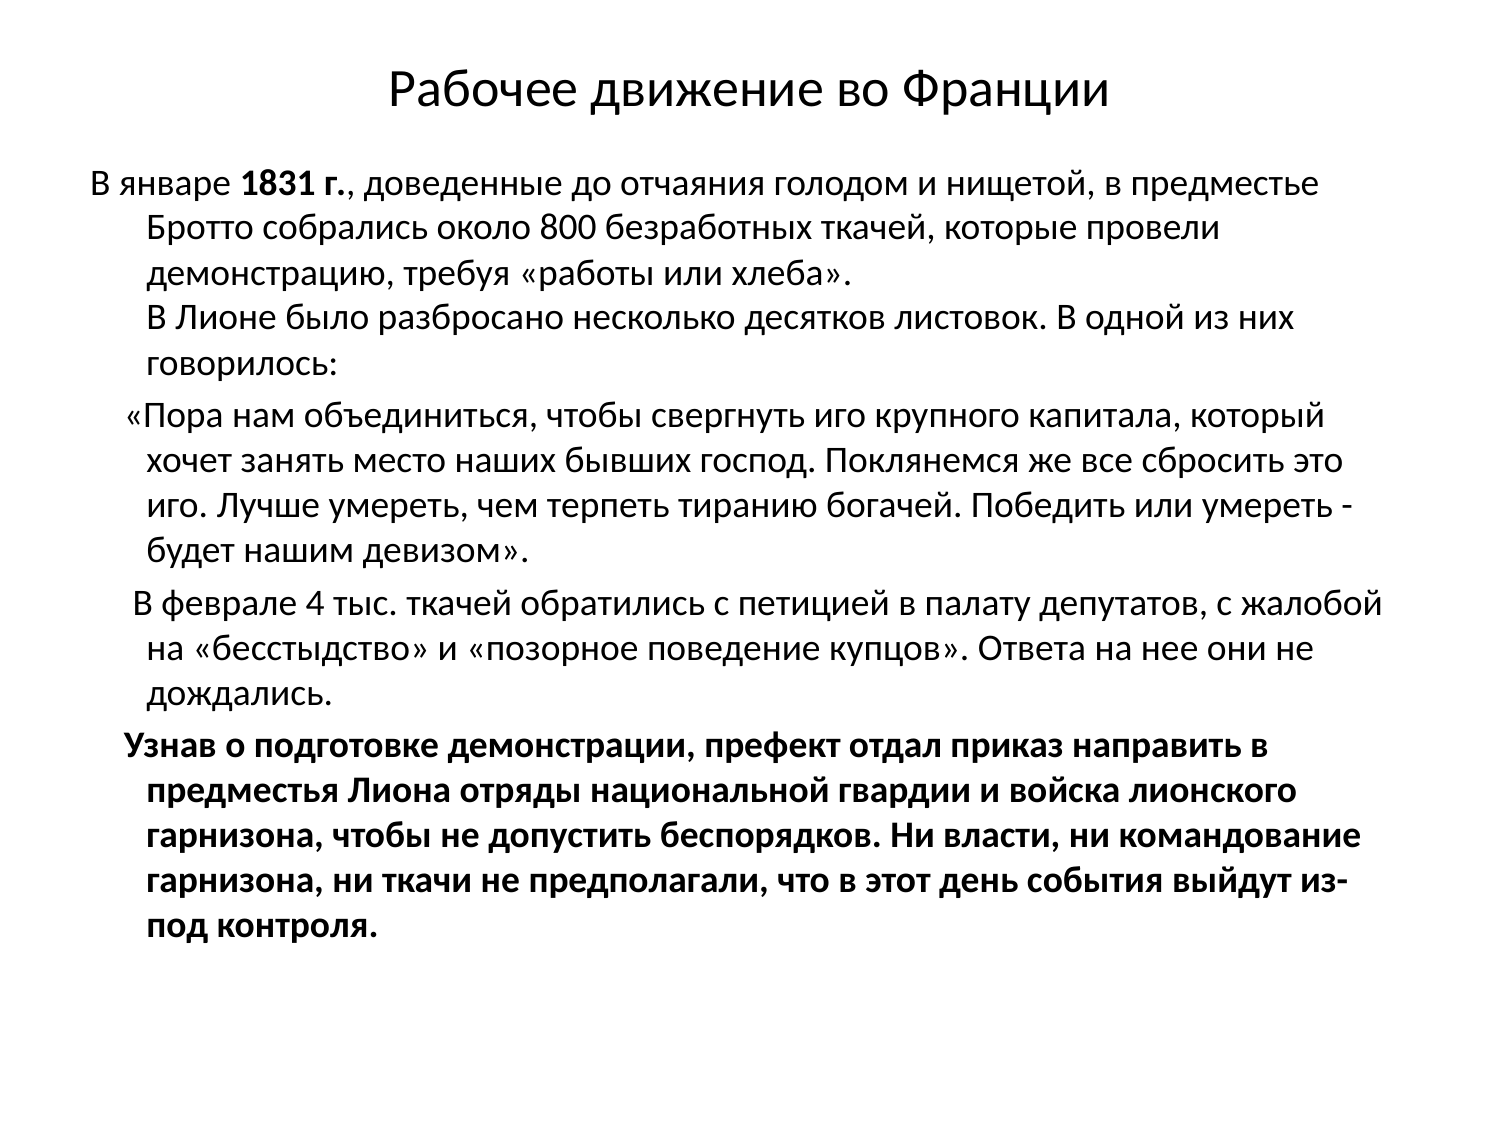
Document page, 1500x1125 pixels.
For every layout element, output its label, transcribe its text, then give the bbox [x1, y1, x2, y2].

list В январе 1831 г., доведенные до отчаяния голодом и нищетой, в предместье Бротто собрались около 800 безработных ткачей, которые провели демонстрацию, требуя «работы или хлеба». В Лионе было разбросано несколько десятков листовок. В одной из них говорилось: «Пора нам объединиться, чтобы свергнуть иго крупного капитала, который хочет занять место наших бывших господ. Поклянемся же все сбросить это иго. Лучше умереть, чем терпеть тиранию богачей. Победить или умереть - будет нашим девизом». В феврале 4 тыс. ткачей обратились с петицией в палату депутатов, с жалобой на «бесстыдство» и «позорное поведение купцов». Ответа на нее они не дождались. Узнав о подготовке демонстрации, префект отдал приказ направить в предместья Лиона отряды национальной гвардии и войска лионского гарнизона, чтобы не допустить беспорядков. Ни власти, ни командование гарнизона, ни ткачи не предполагали, что в этот день события выйдут из-под контроля. [75, 149, 1425, 1075]
title Рабочее движение во Франции [75, 45, 1425, 125]
